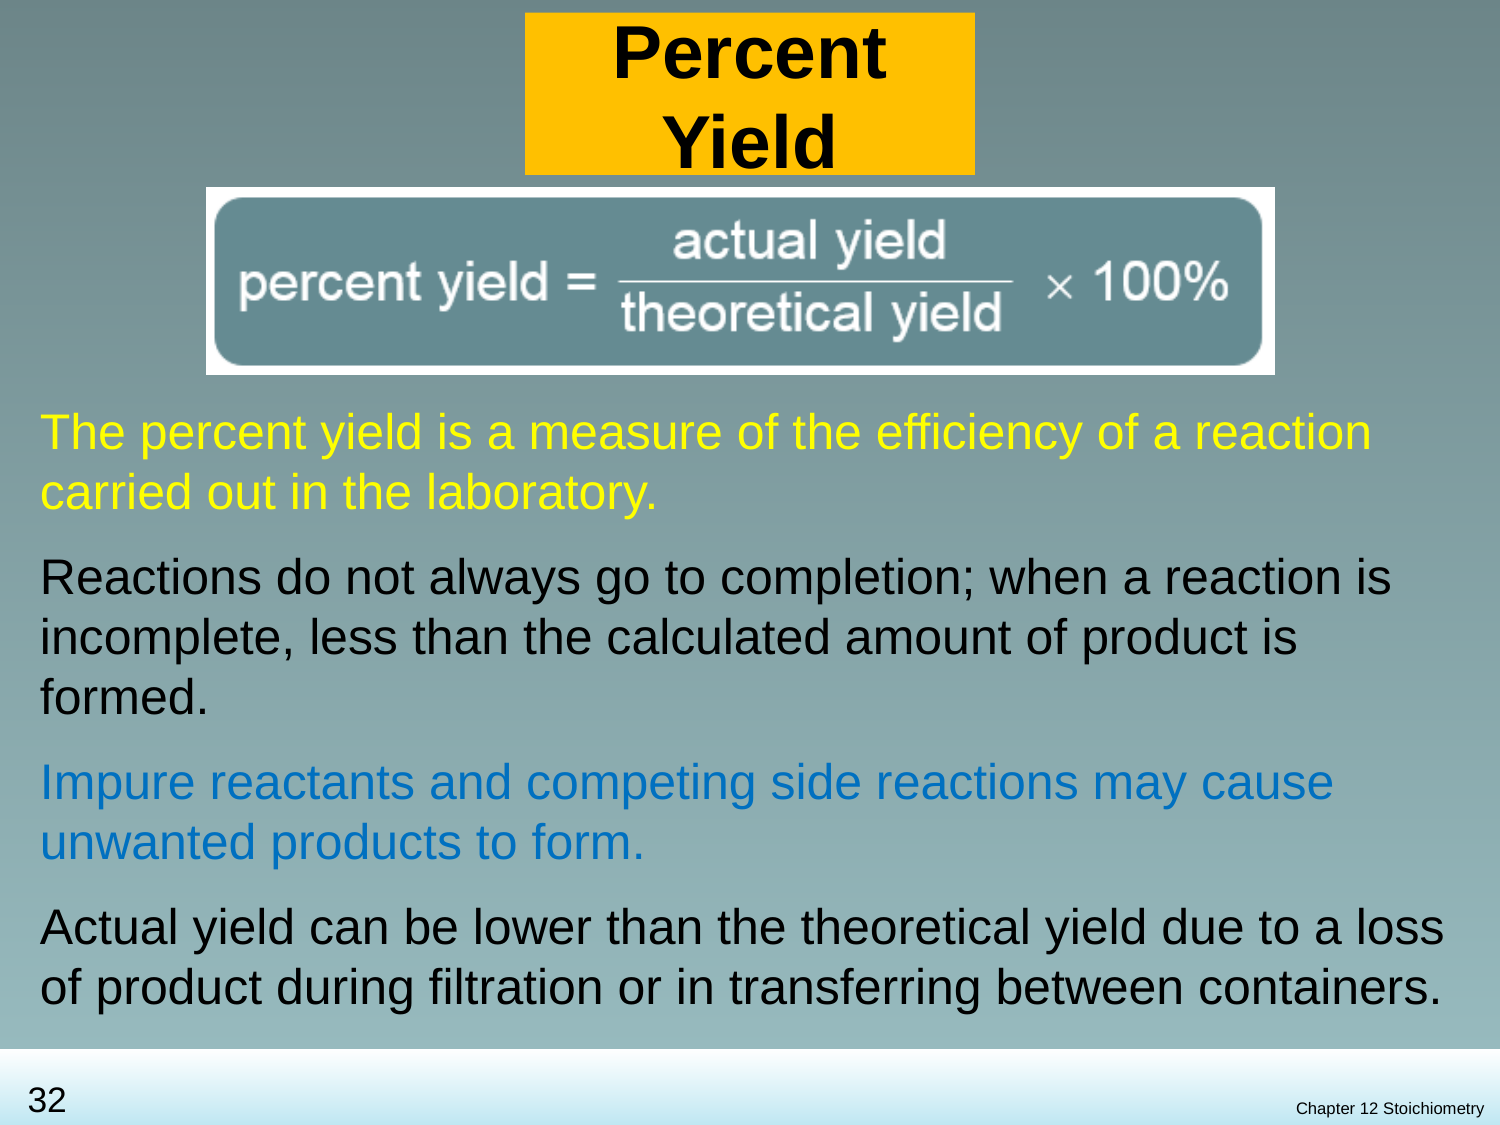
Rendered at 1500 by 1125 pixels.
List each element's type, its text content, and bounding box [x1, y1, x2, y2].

title Percent Yield [525, 12, 975, 175]
picture [206, 187, 1275, 375]
text_box The percent yield is a measure of the efficiency of a reaction carried out in the laboratory. Reactions do not always go to completion; when a reaction is incomplete, less than the calculated amount of product is formed. Impure reactants and competing side reactions may cause unwanted products to form. Actual yield can be lower than the theoretical yield due to a loss of product during filtration or in transferring between containers. [24, 392, 1488, 1022]
footer Chapter 12 Stoichiometry [1237, 1087, 1500, 1125]
